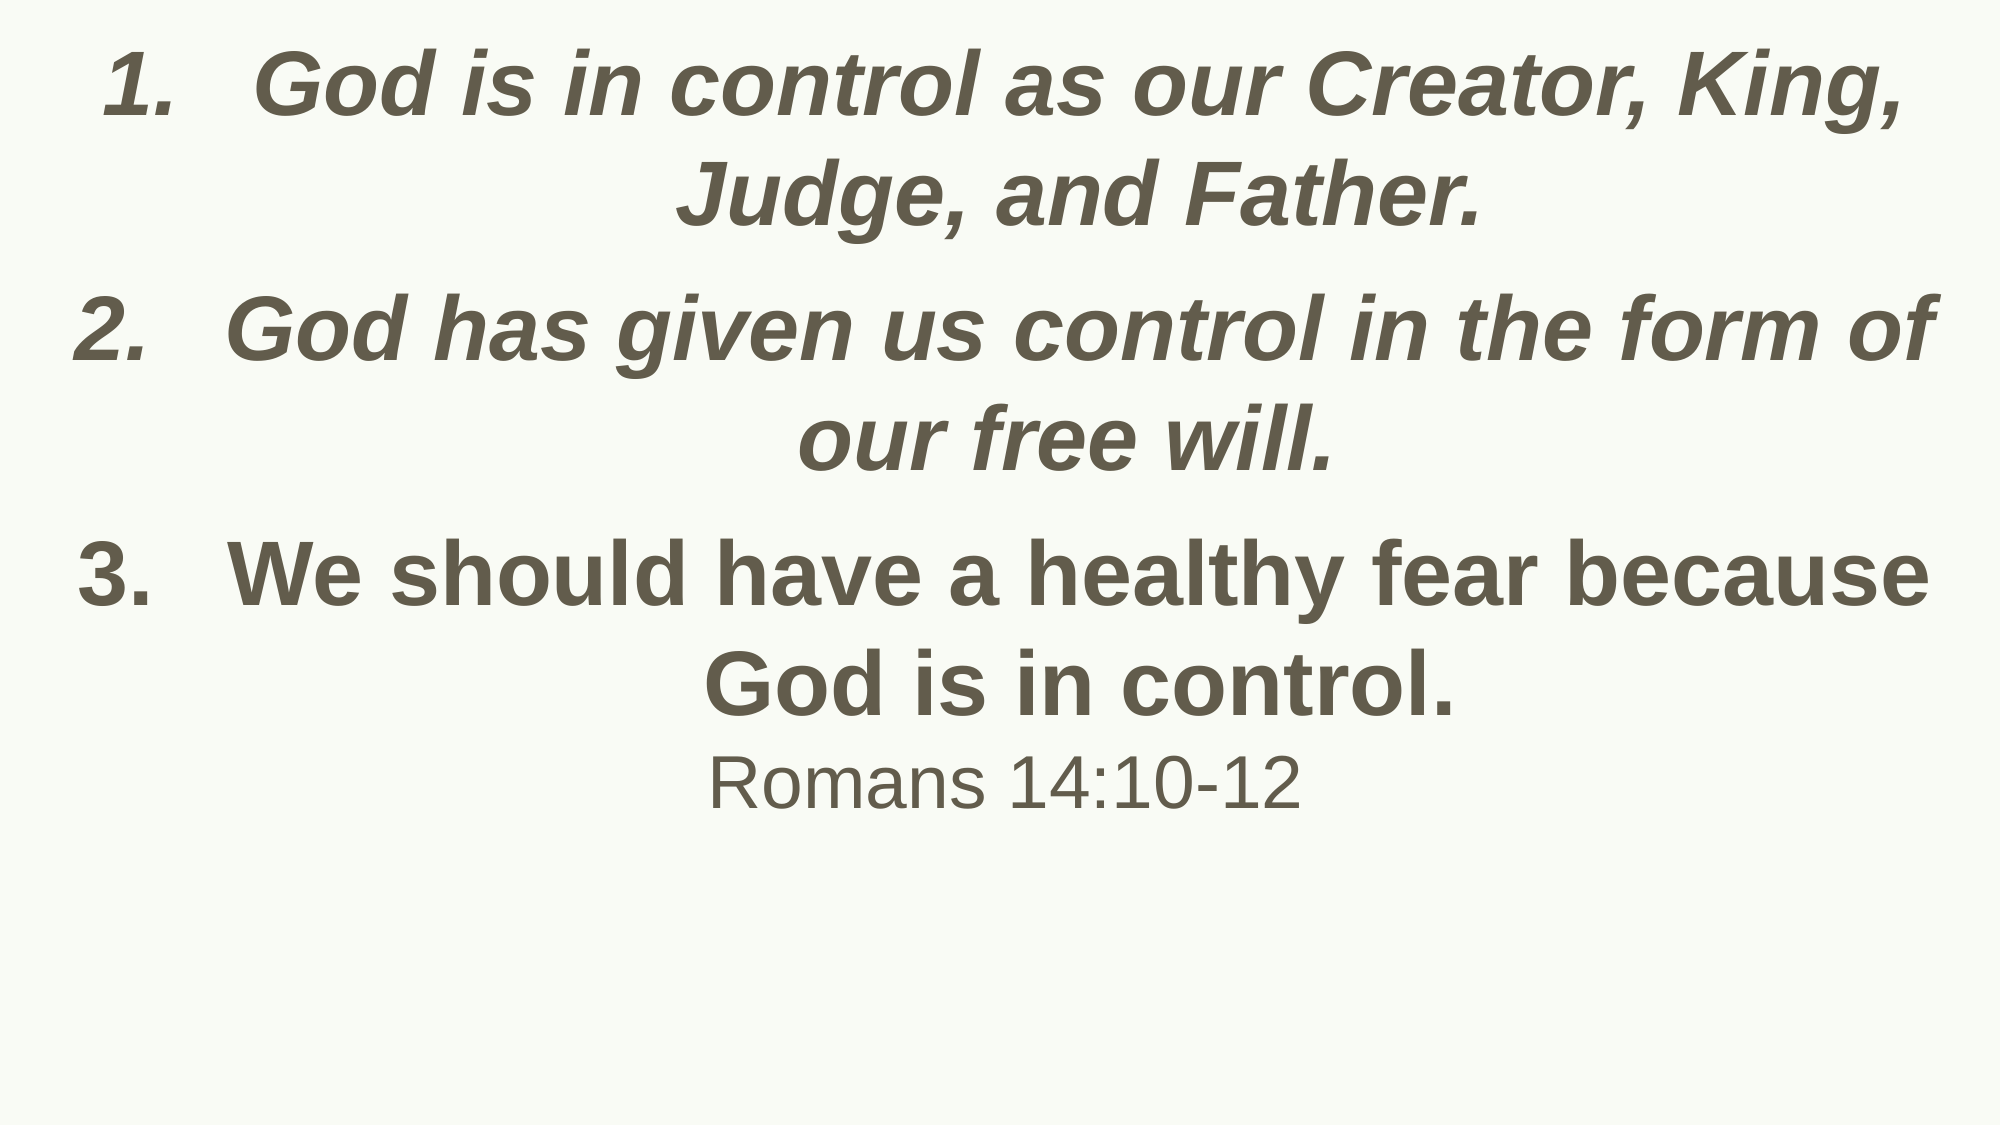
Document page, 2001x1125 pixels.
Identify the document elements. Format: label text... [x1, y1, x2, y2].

text_box God is in control as our Creator, King, Judge, and Father. God has given us control in the form of our free will. We should have a healthy fear because God is in control. Romans 14:10-12 [47, 16, 1965, 856]
